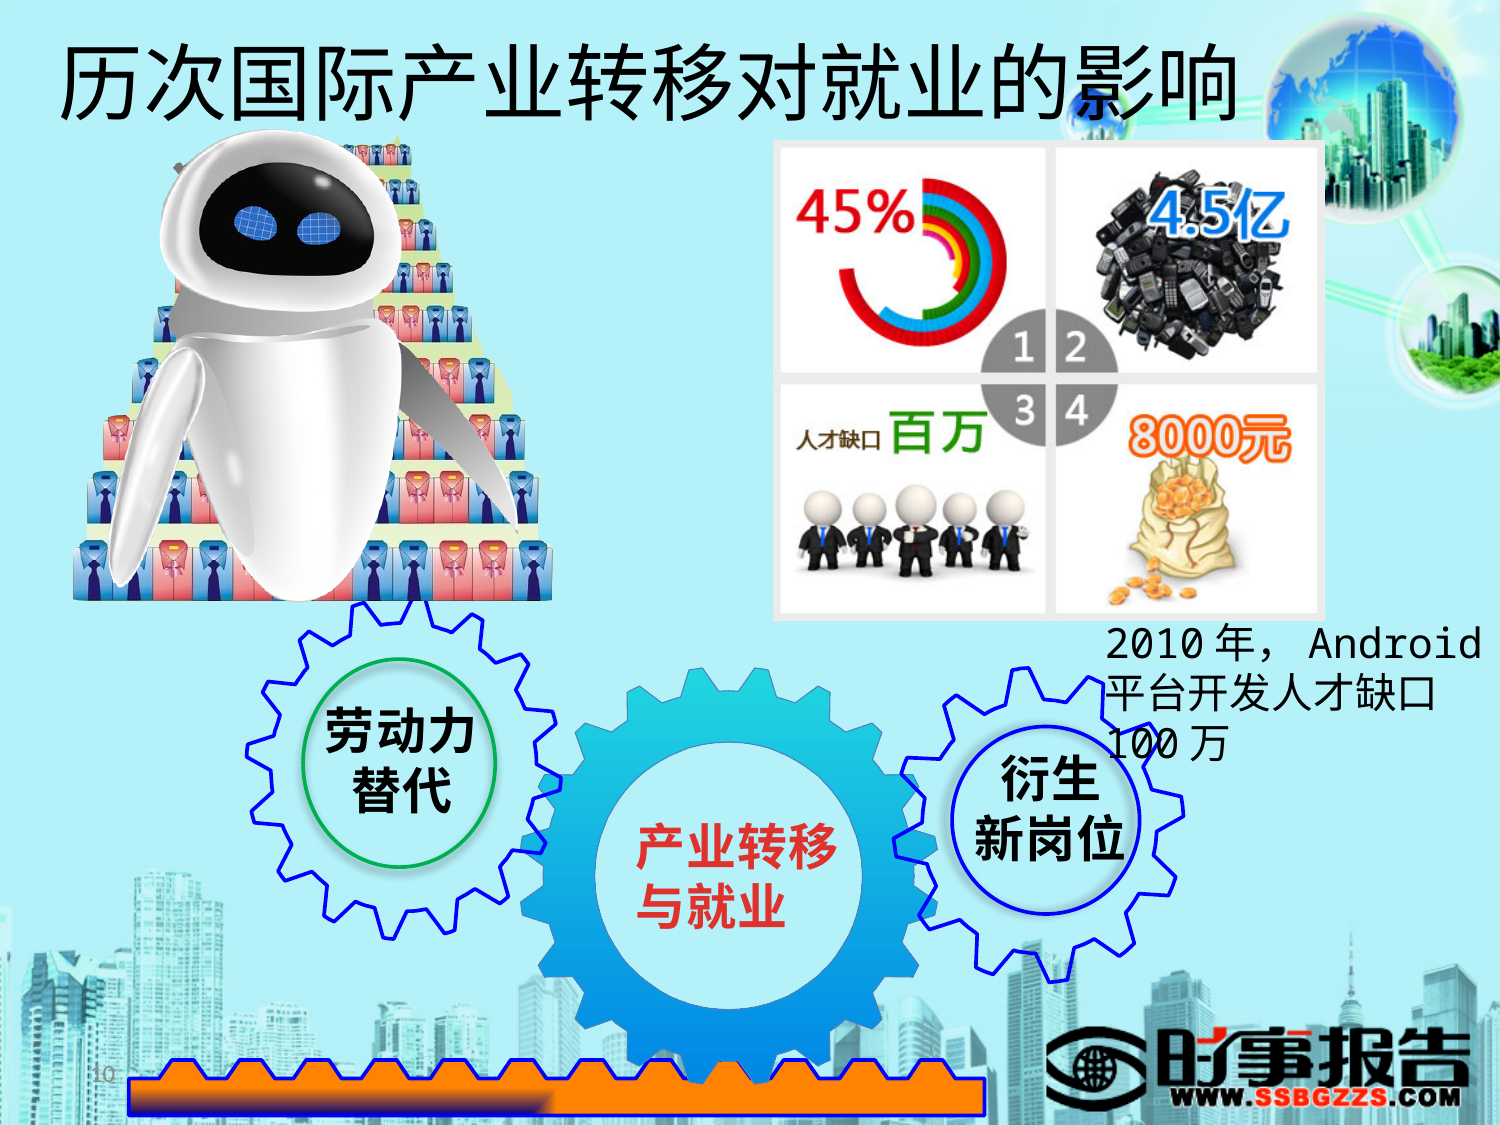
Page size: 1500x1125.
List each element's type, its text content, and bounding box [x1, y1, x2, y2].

slide_number 10 [75, 1042, 425, 1103]
picture [0, 0, 1500, 1125]
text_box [773, 140, 1500, 726]
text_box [520, 667, 938, 1085]
title 历次国际产业转移对就业的影响 [668, 11, 1302, 152]
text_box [893, 735, 1184, 983]
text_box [246, 822, 562, 940]
text_box [128, 1059, 985, 1116]
